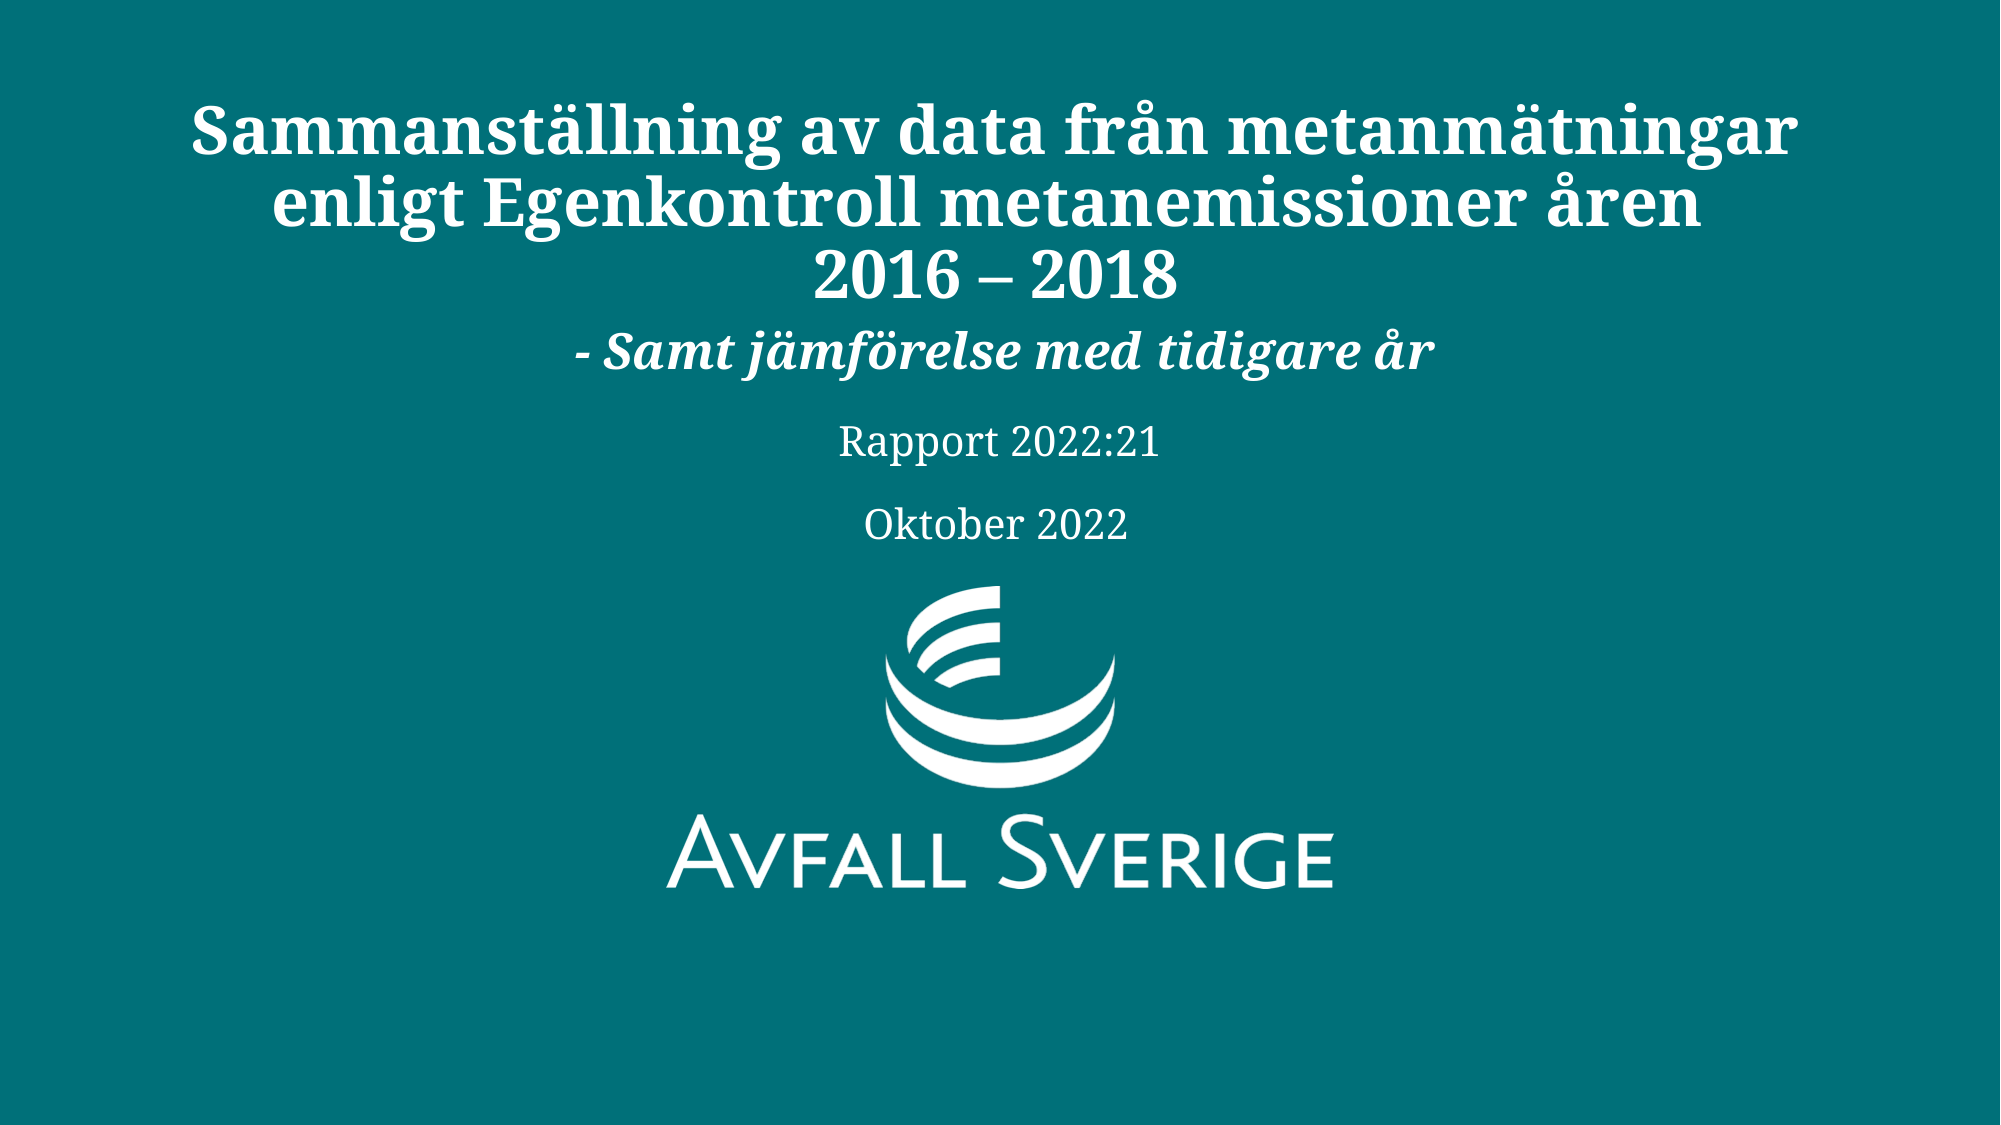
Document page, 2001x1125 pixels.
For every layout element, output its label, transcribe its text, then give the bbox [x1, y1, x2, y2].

text_box Oktober 2022 [246, 495, 1747, 561]
subtitle Rapport 2022:21 [249, 413, 1750, 478]
picture [666, 586, 1334, 889]
title Sammanställning av data från metanmätningar enligt Egenkontroll metanemissioner åren 2016 – 2018 - Samt jämförelse med tidigare år [133, 184, 1859, 297]
